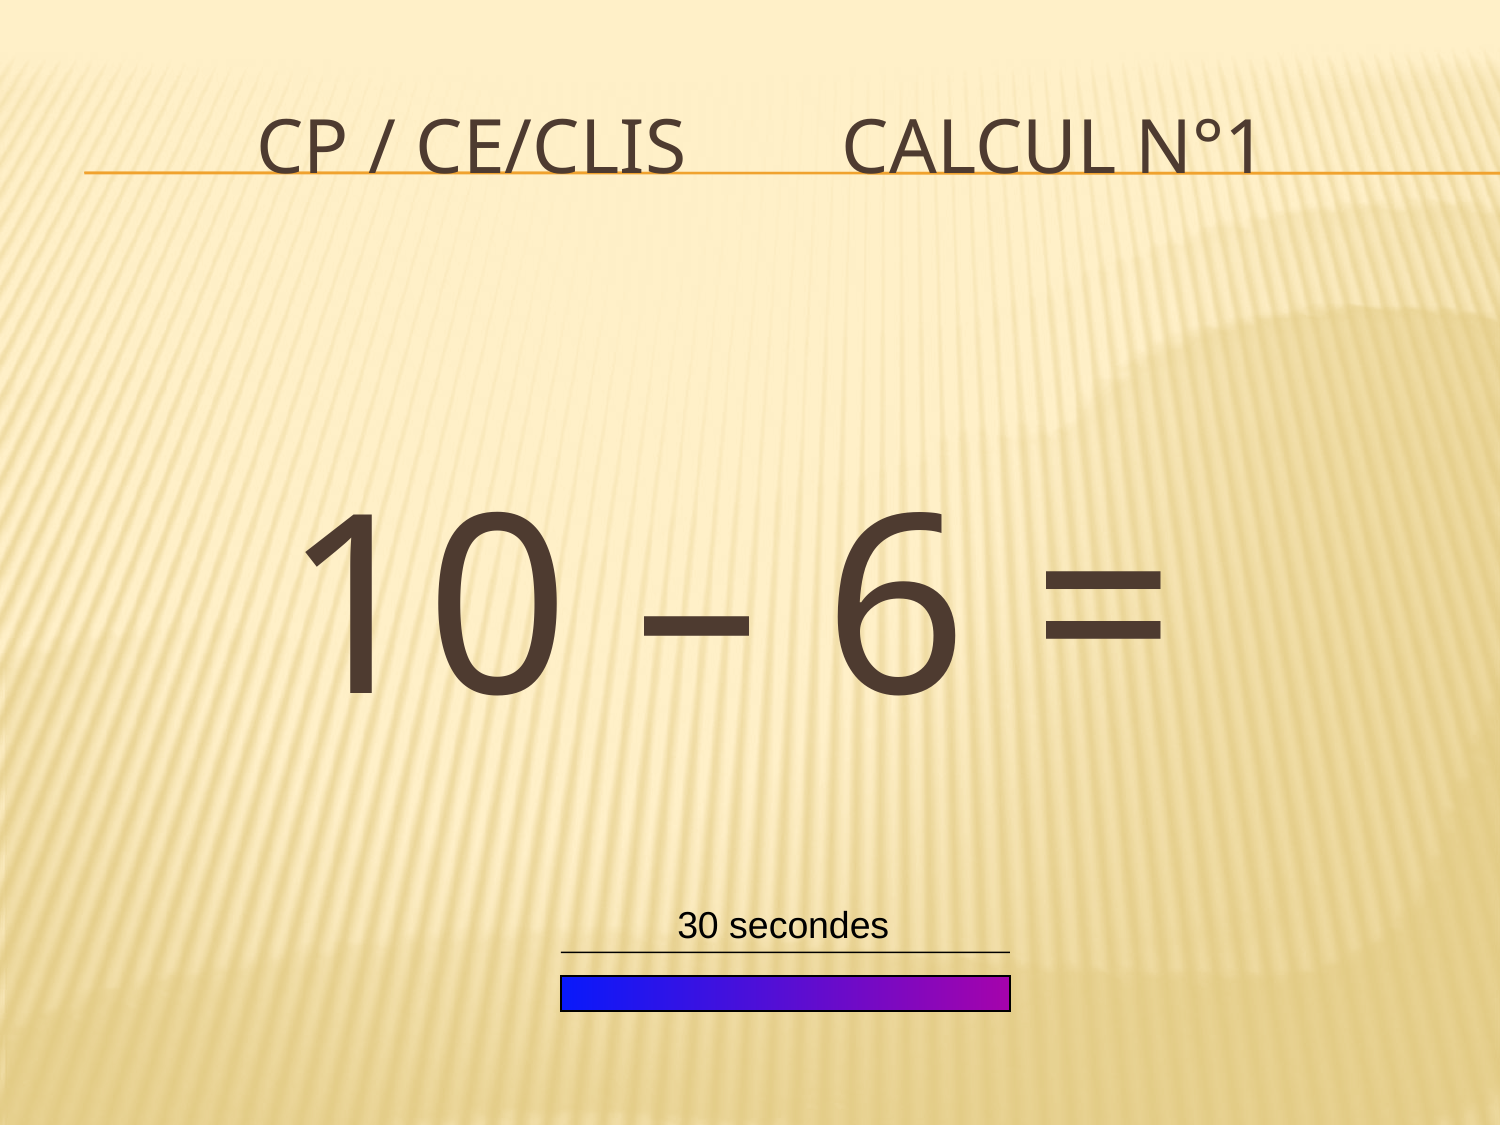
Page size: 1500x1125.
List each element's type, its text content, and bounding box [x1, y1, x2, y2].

list 10 – 6 = [50, 212, 1475, 955]
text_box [560, 892, 1011, 954]
text_box [560, 975, 1010, 1012]
title CP / CE/CLIS Calcul n°1 [50, 75, 1475, 212]
